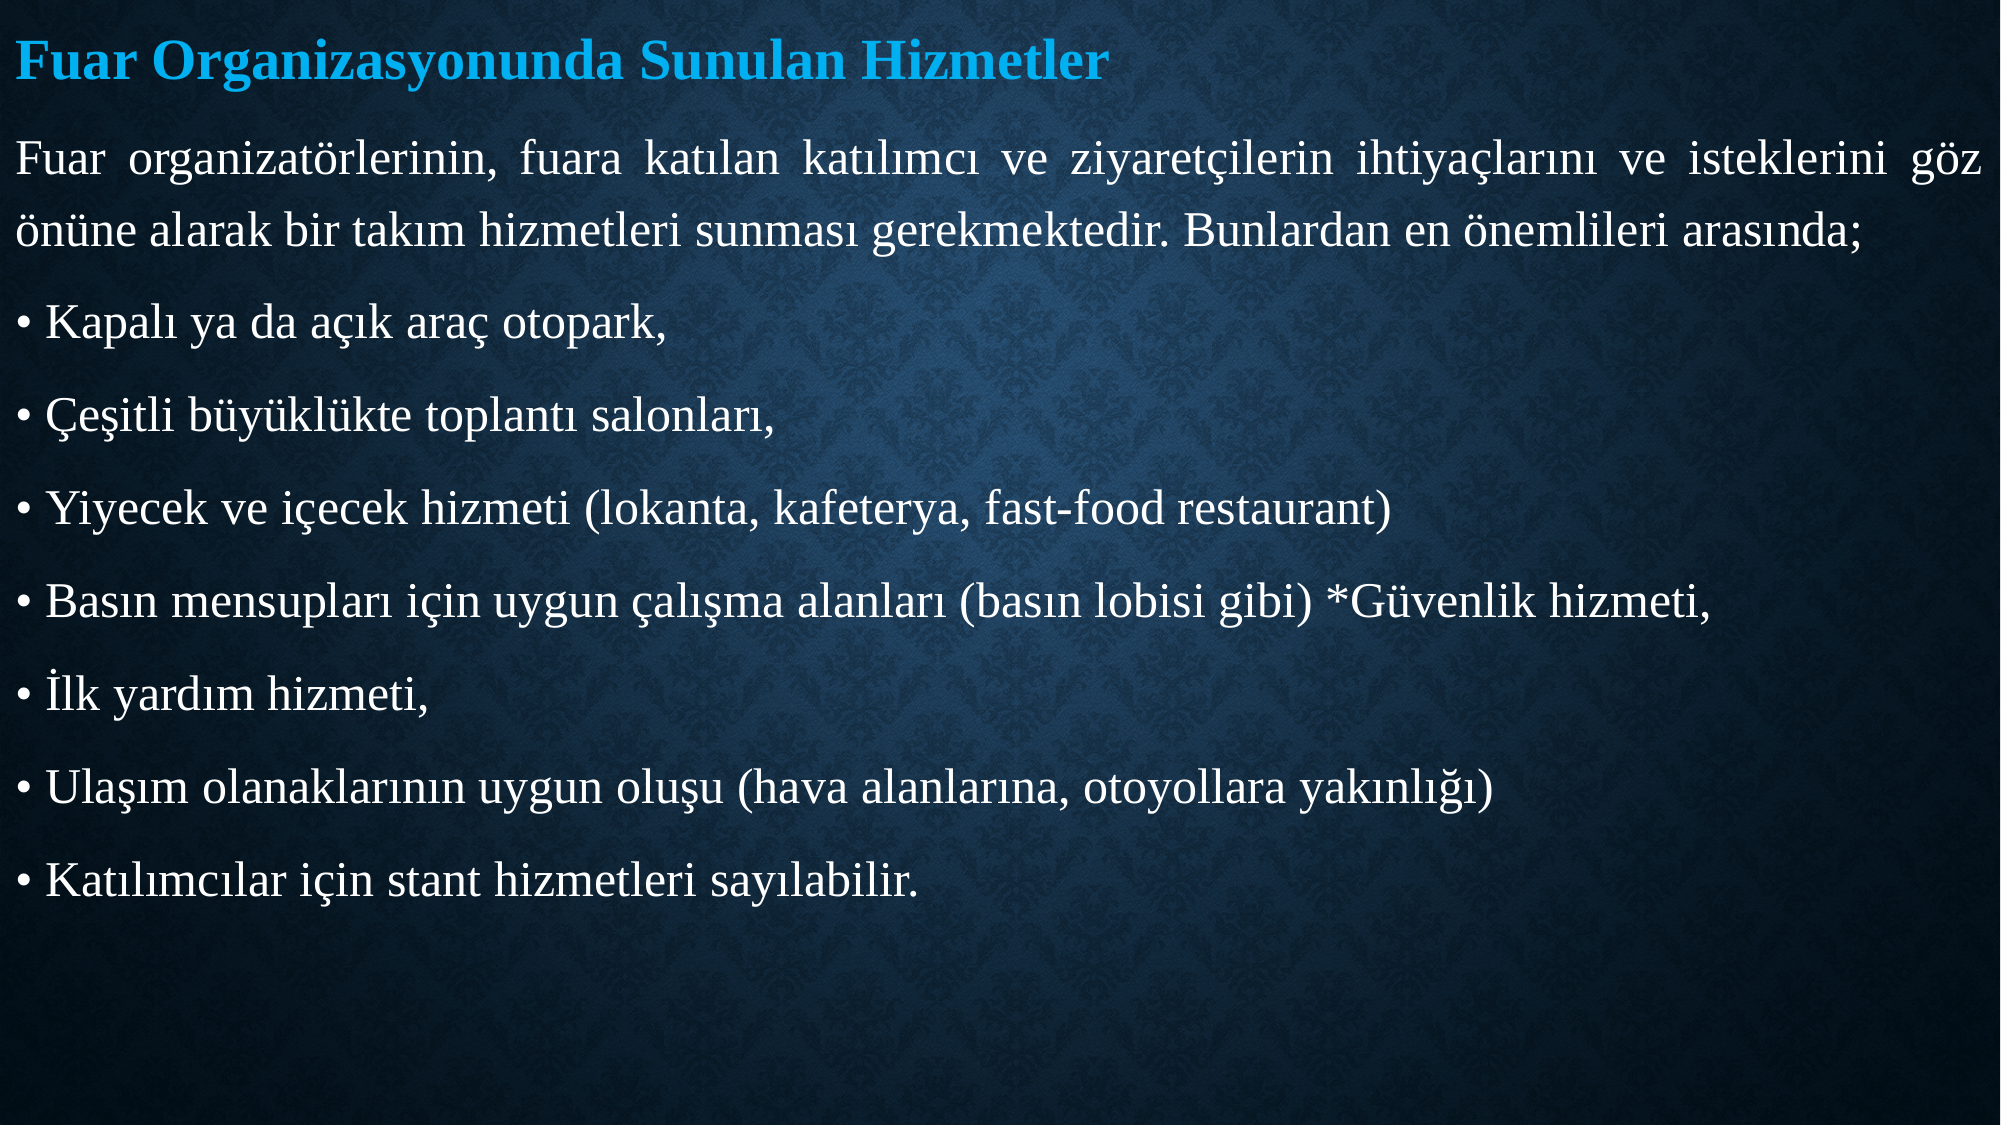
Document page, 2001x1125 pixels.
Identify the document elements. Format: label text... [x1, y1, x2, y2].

list Fuar Organizasyonunda Sunulan Hizmetler Fuar organizatörlerinin, fuara katılan katılımcı ve ziyaretçilerin ihtiyaçlarını ve isteklerini göz önüne alarak bir takım hizmetleri sunması gerekmektedir. Bunlardan en önemlileri arasında; • Kapalı ya da açık araç otopark, • Çeşitli büyüklükte toplantı salonları, • Yiyecek ve içecek hizmeti (lokanta, kafeterya, fast-food restaurant) • Basın mensupları için uygun çalışma alanları (basın lobisi gibi) *Güvenlik hizmeti, • İlk yardım hizmeti, • Ulaşım olanaklarının uygun oluşu (hava alanlarına, otoyollara yakınlığı) • Katılımcılar için stant hizmetleri sayılabilir. [0, 0, 2000, 1125]
